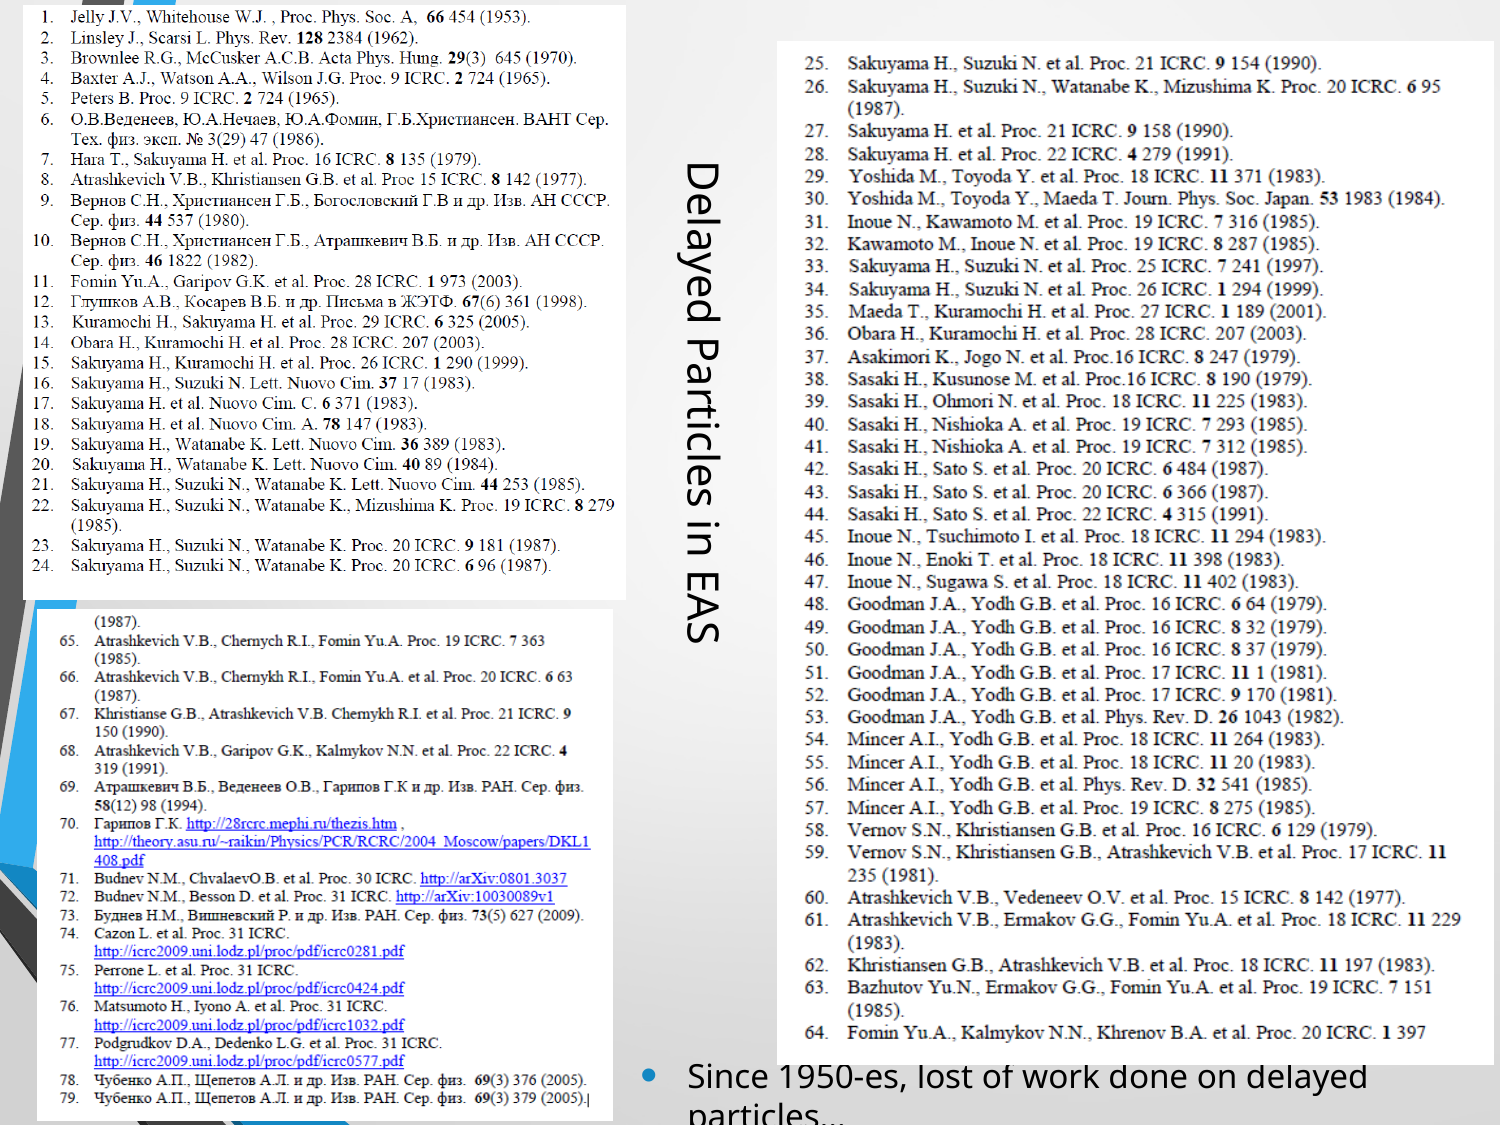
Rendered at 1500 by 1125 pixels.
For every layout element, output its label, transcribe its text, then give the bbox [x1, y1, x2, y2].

title Delayed Particles in EAS [670, 5, 740, 801]
picture [36, 609, 613, 1121]
picture [777, 40, 1494, 1065]
list Since 1950-es, lost of work done on delayed particles… [625, 1064, 1500, 1125]
picture [23, 5, 626, 600]
